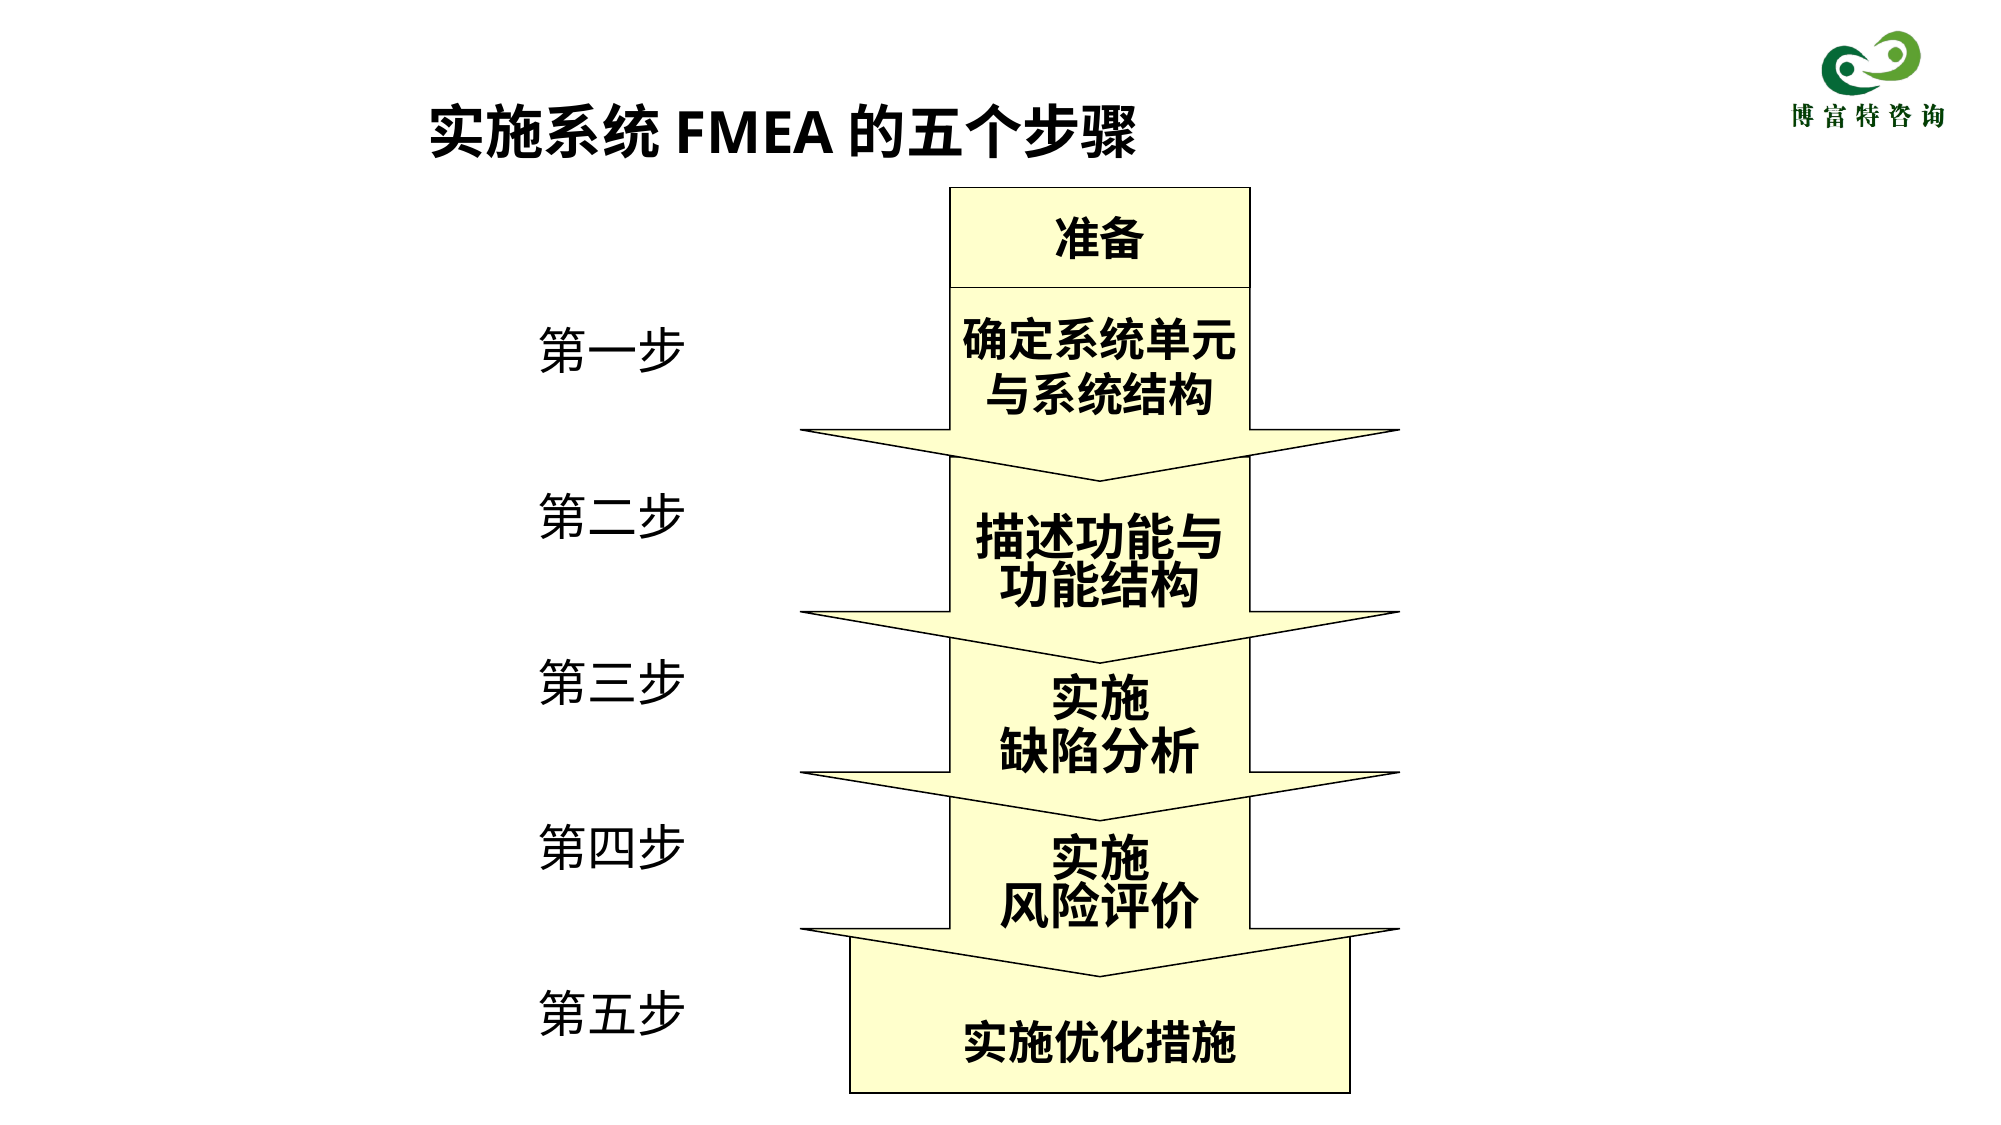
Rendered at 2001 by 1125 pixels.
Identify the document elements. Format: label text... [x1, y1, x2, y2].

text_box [799, 274, 1400, 1093]
text_box 第五步 [487, 974, 738, 1050]
text_box 第四步 [487, 809, 738, 884]
text_box 第一步 [487, 312, 738, 388]
text_box 第三步 [487, 643, 738, 719]
picture [1772, 30, 1969, 131]
text_box 实施系统FMEA的五个步骤 [412, 87, 1225, 173]
text_box 第二步 [487, 478, 738, 553]
text_box 准备 [949, 187, 1250, 274]
